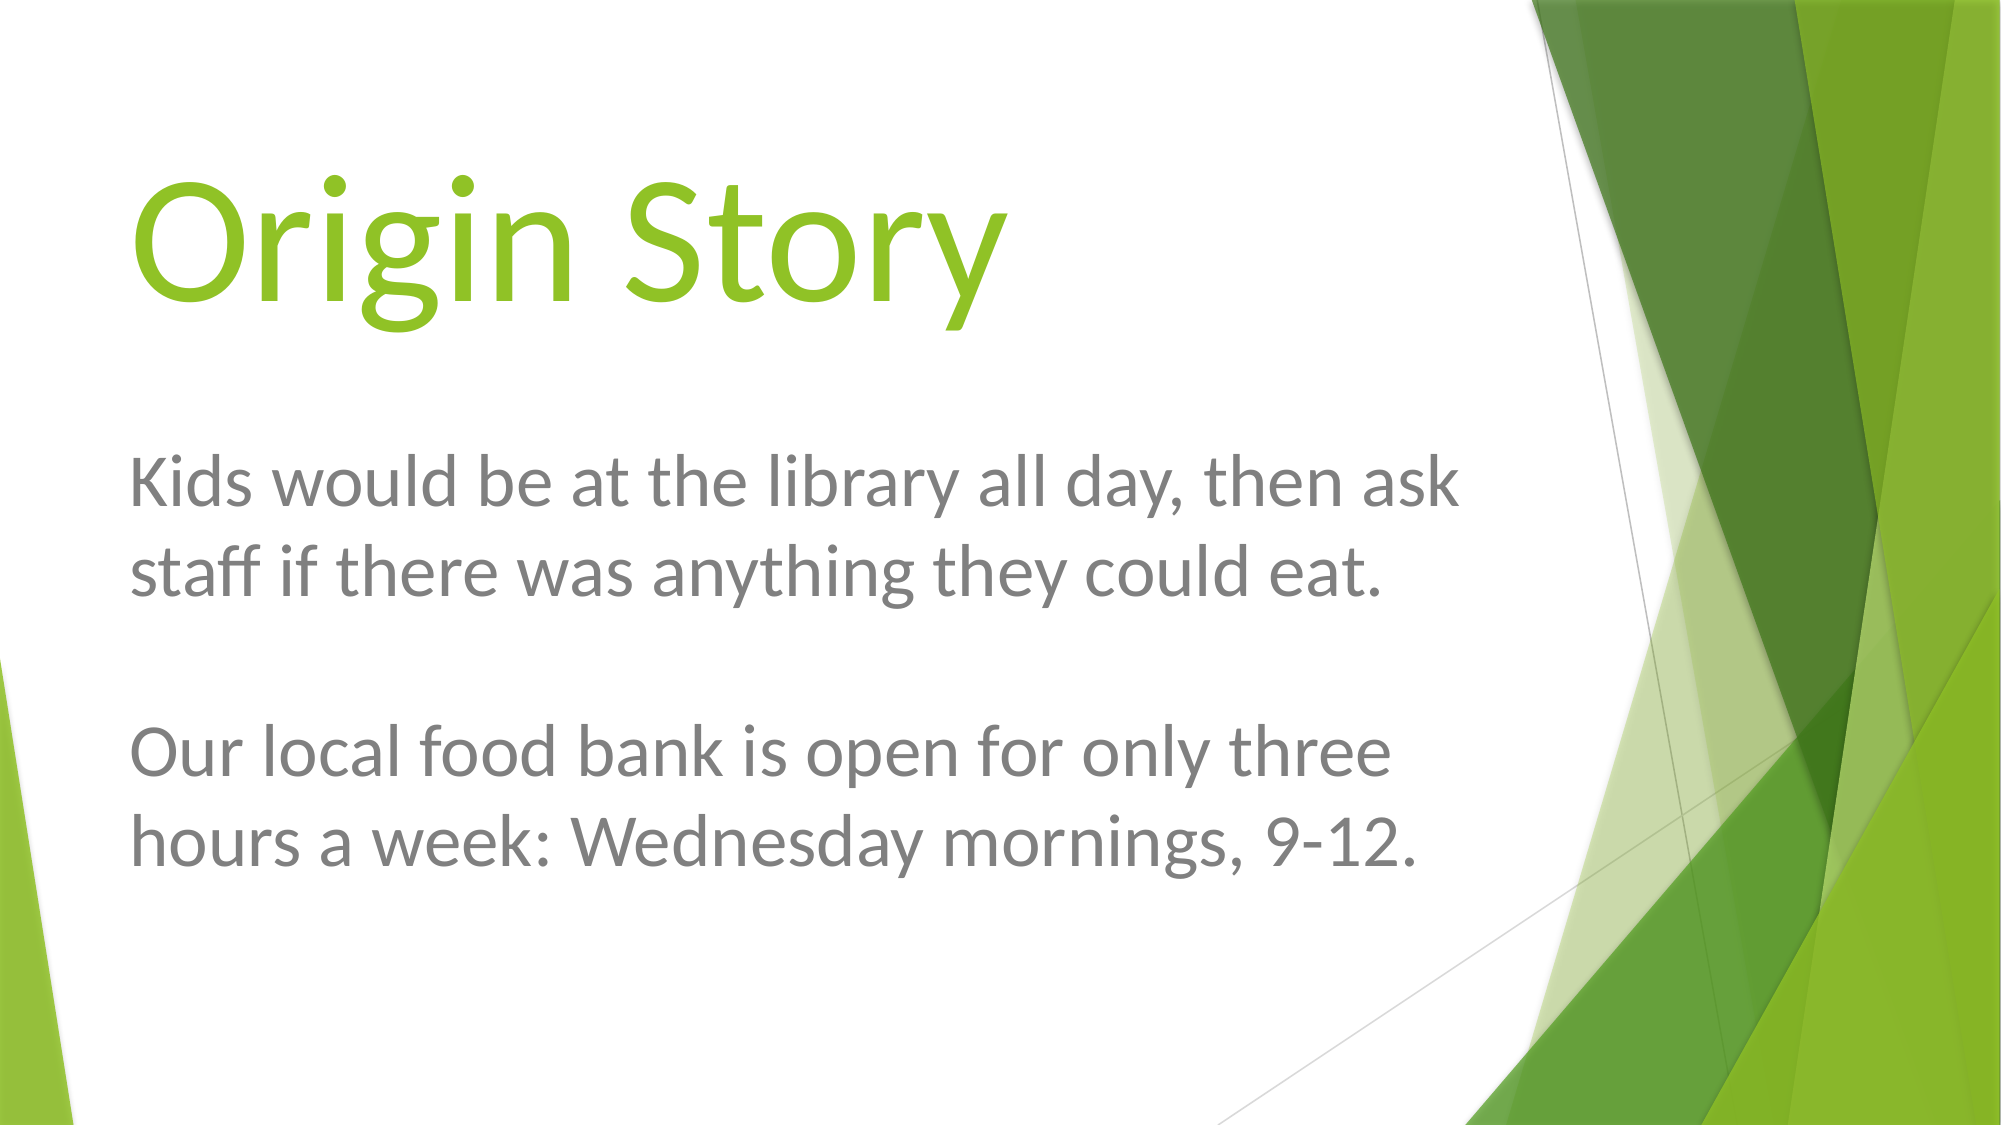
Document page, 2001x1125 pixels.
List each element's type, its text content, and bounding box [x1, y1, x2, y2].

text_box Origin Story [114, 110, 1555, 346]
text_box Kids would be at the library all day, then ask staff if there was anything they could eat. Our local food bank is open for only three hours a week: Wednesday mornings, 9-12. [114, 424, 1517, 934]
